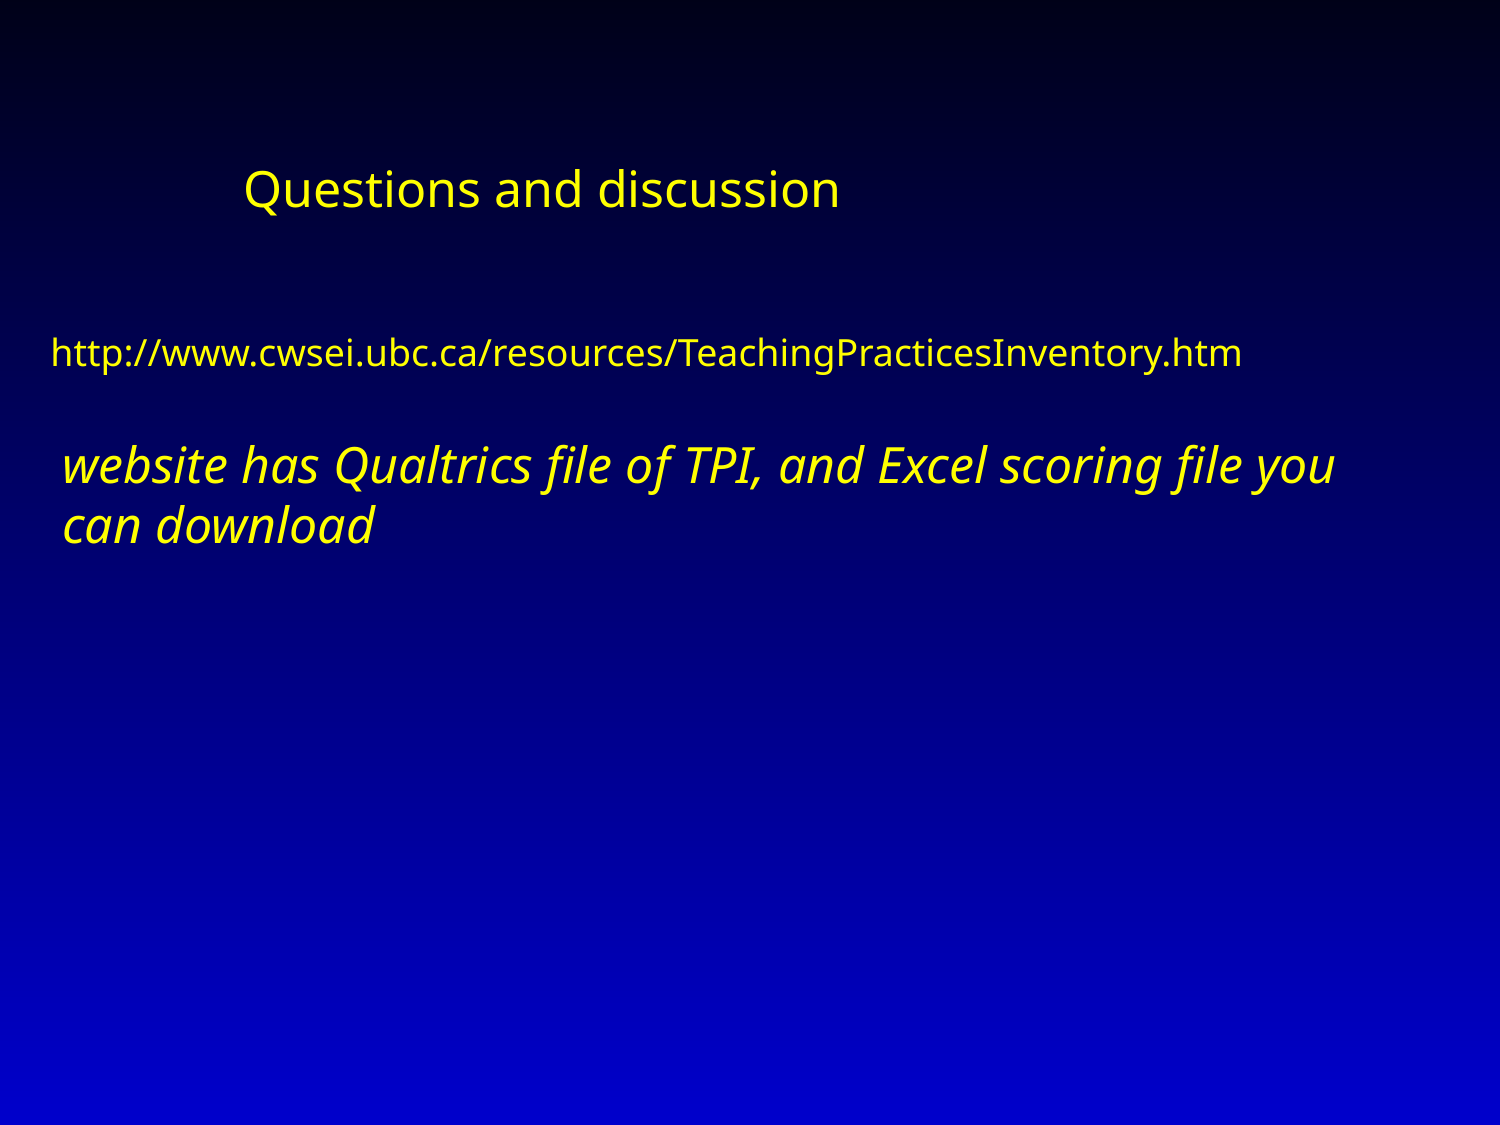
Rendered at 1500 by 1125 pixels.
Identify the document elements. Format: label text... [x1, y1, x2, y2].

text_box http://www.cwsei.ubc.ca/resources/TeachingPracticesInventory.htm [35, 321, 1424, 381]
text_box website has Qualtrics file of TPI, and Excel scoring file you can download [47, 426, 1412, 561]
text_box Questions and discussion [228, 149, 858, 225]
